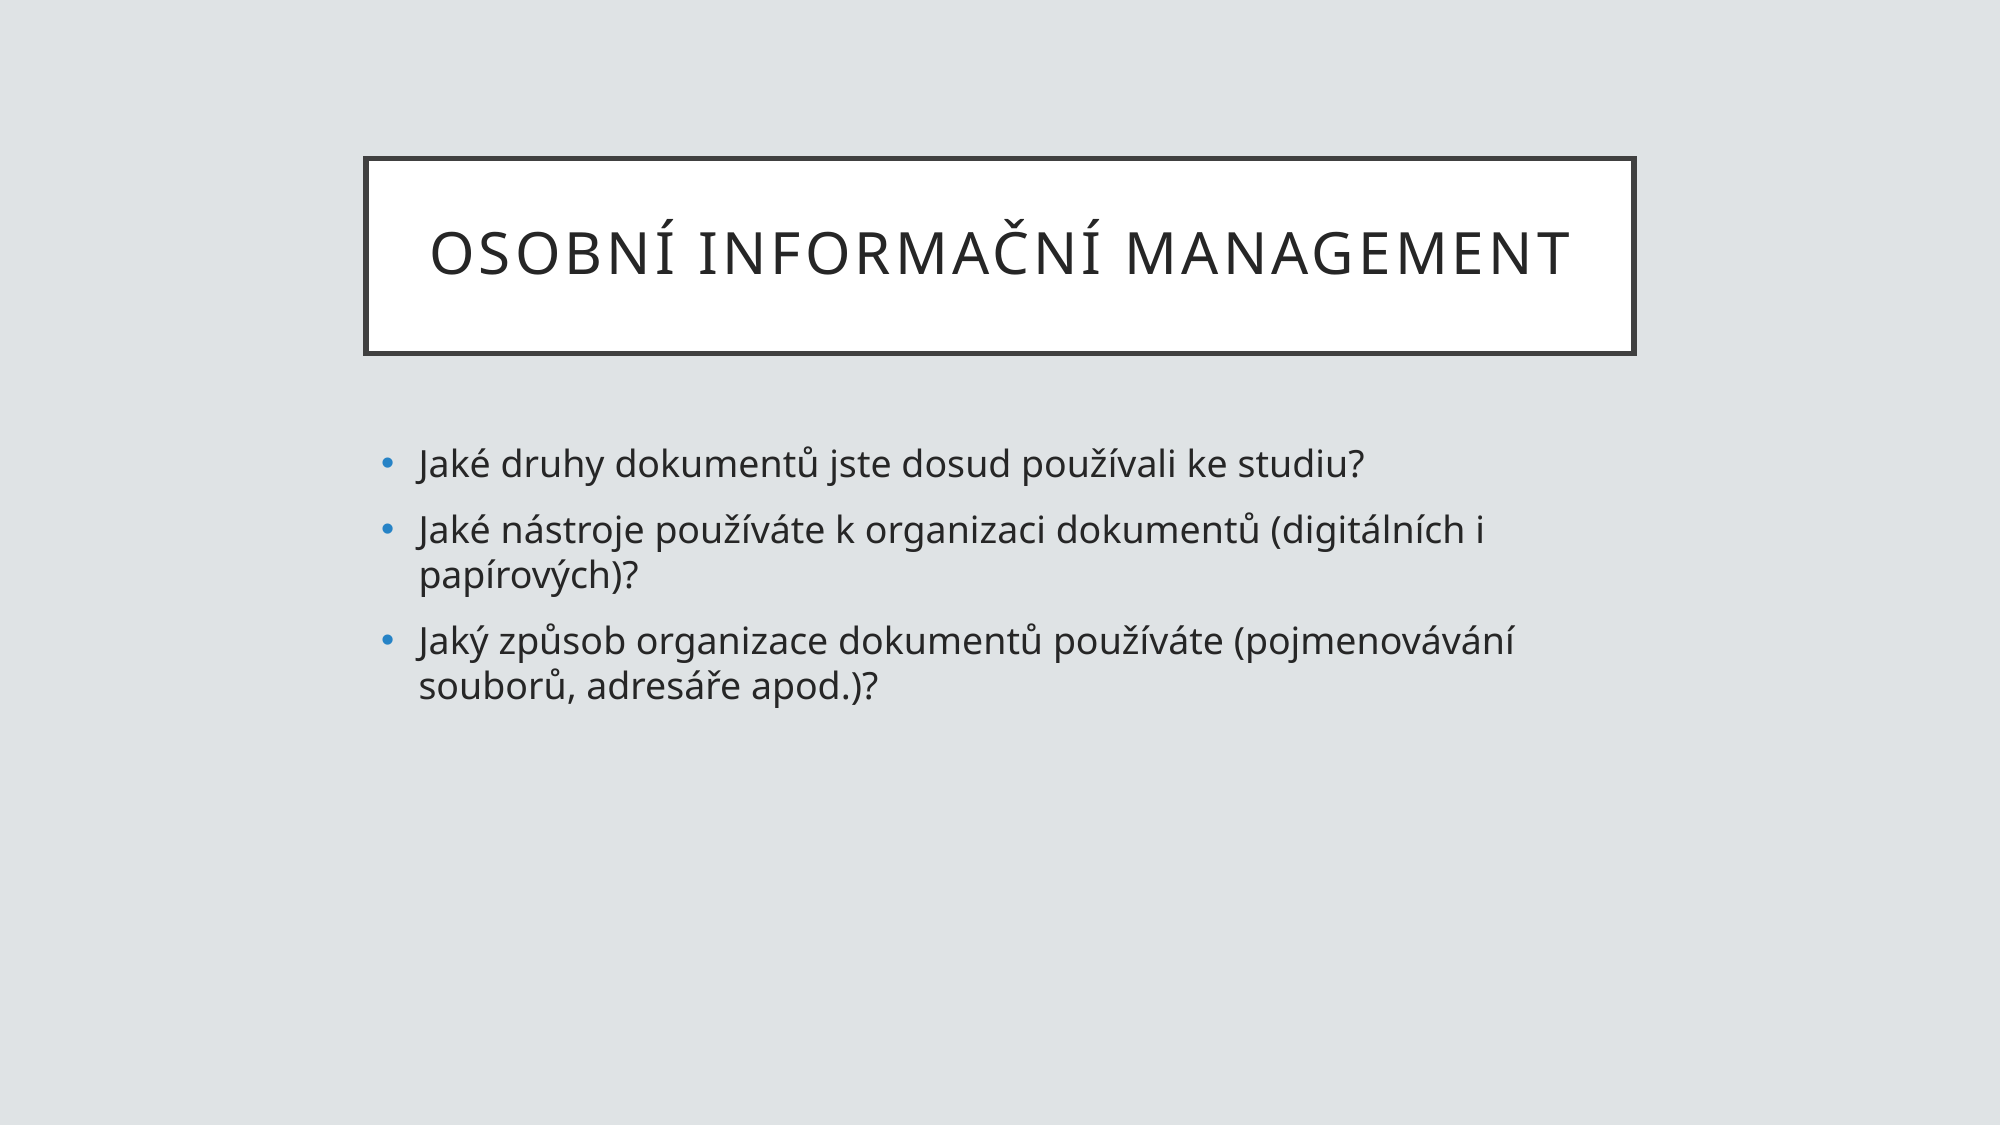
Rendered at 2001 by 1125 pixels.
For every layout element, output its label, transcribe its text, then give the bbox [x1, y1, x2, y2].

list Jaké druhy dokumentů jste dosud používali ke studiu? Jaké nástroje používáte k organizaci dokumentů (digitálních i papírových)? Jaký způsob organizace dokumentů používáte (pojmenovávání souborů, adresáře apod.)? [366, 432, 1634, 942]
title Osobní informační management [363, 156, 1637, 356]
